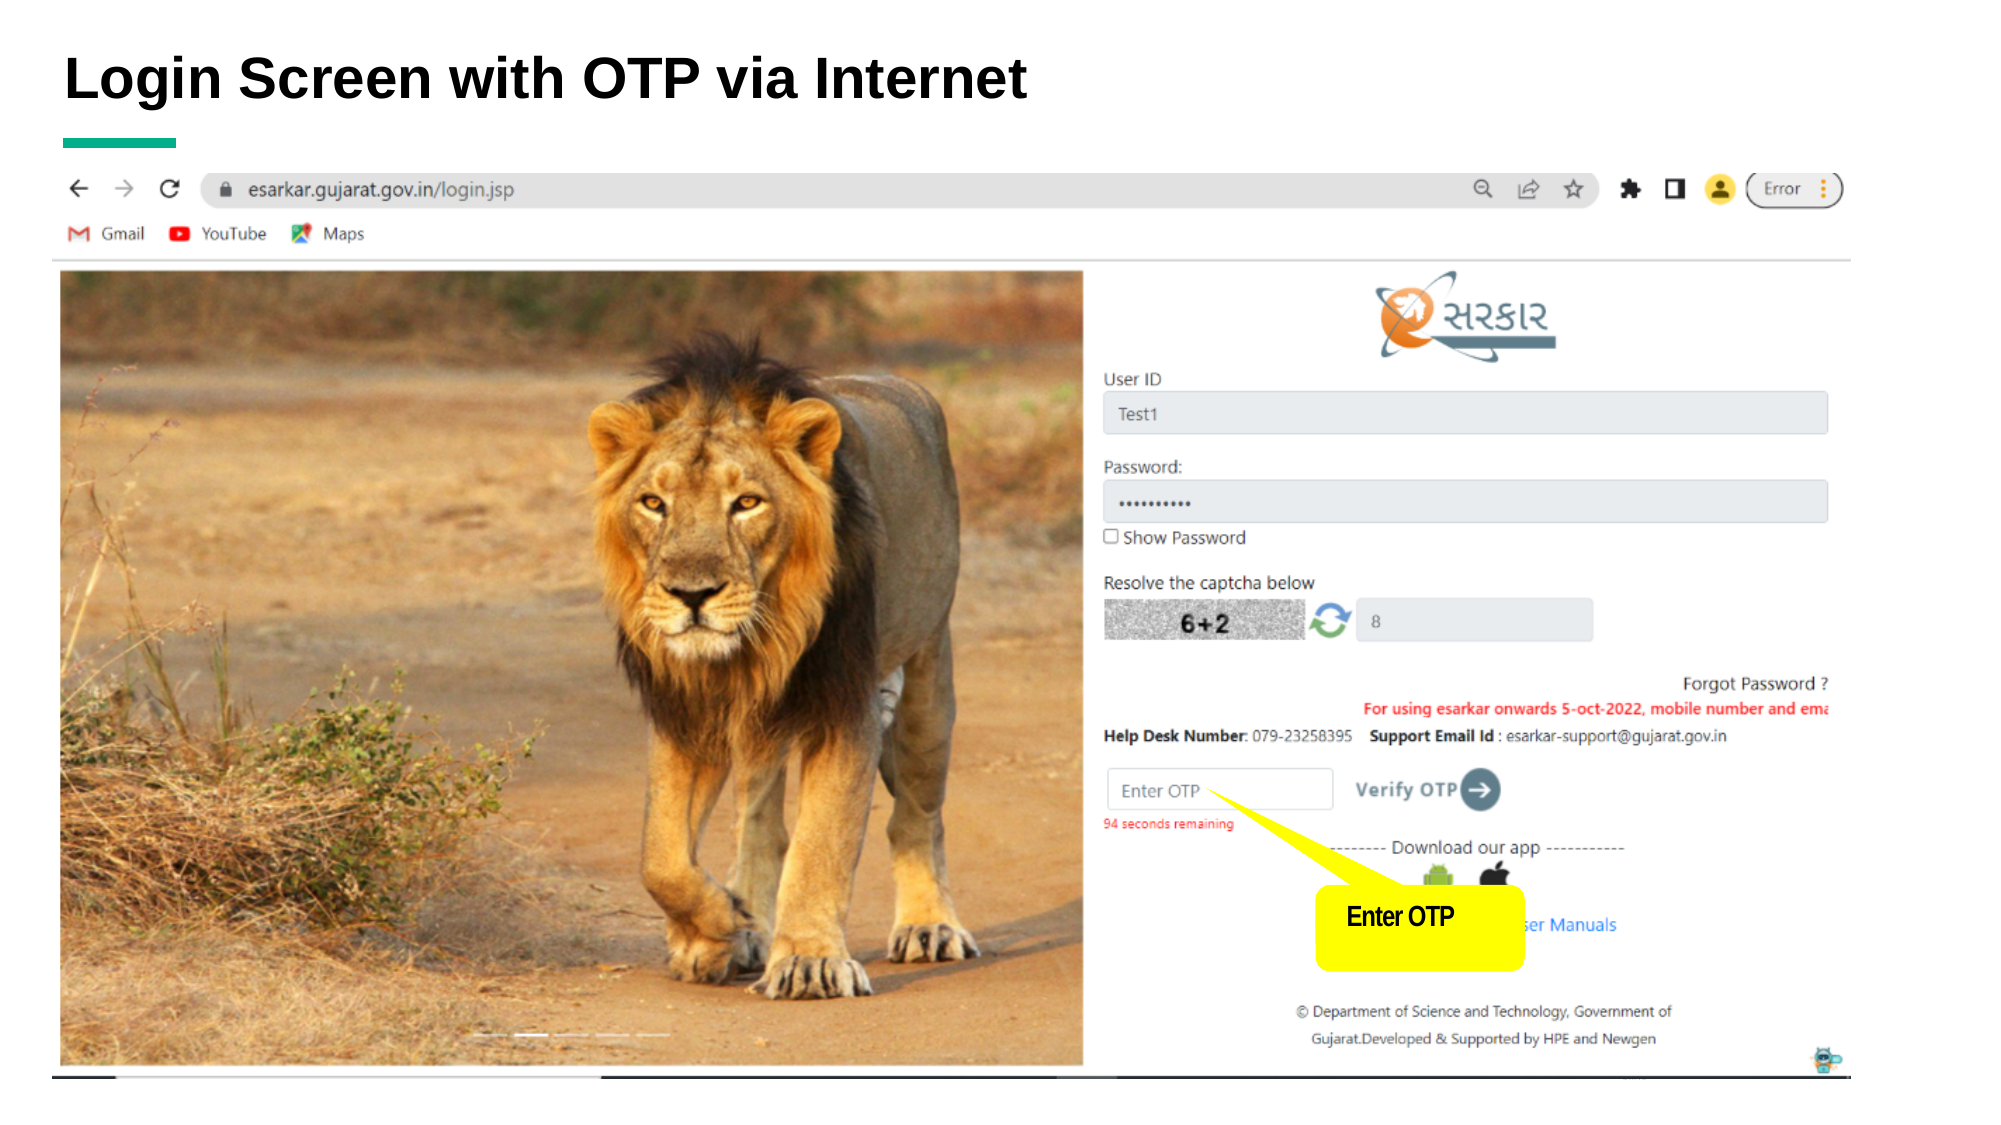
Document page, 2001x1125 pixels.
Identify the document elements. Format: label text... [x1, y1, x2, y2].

picture [52, 173, 1852, 1085]
title Login Screen with OTP via Internet [62, 43, 1712, 172]
